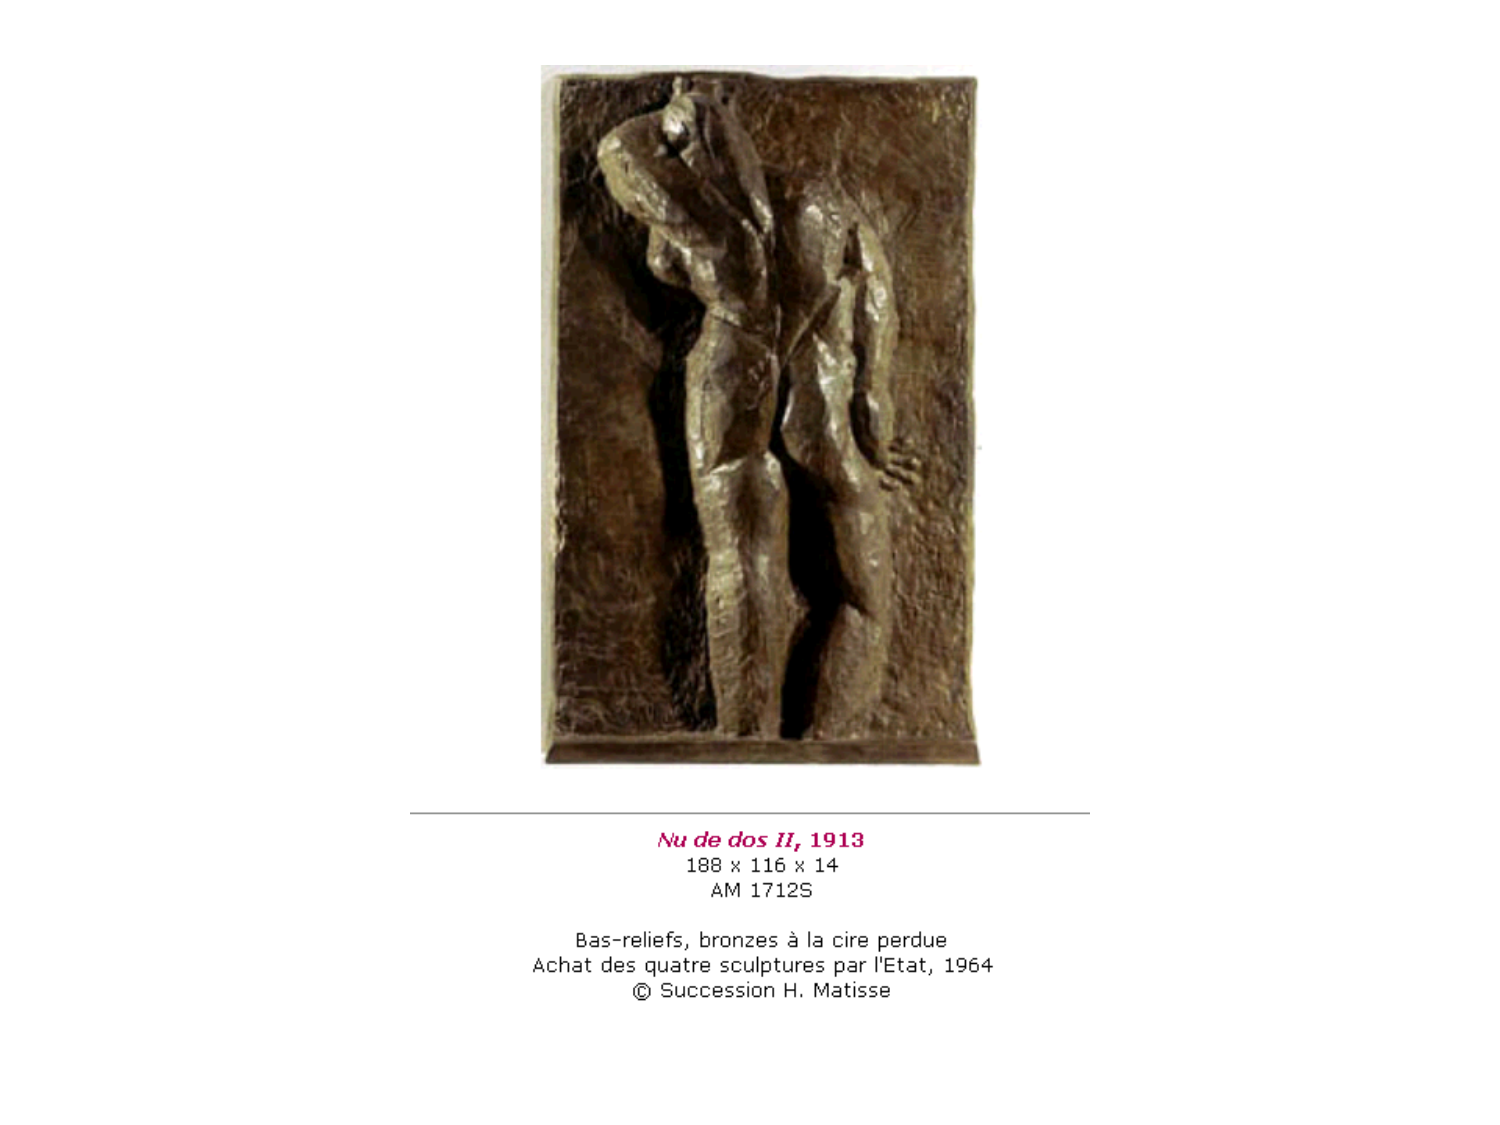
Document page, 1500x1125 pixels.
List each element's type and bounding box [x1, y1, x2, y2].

picture [409, 65, 1090, 1060]
